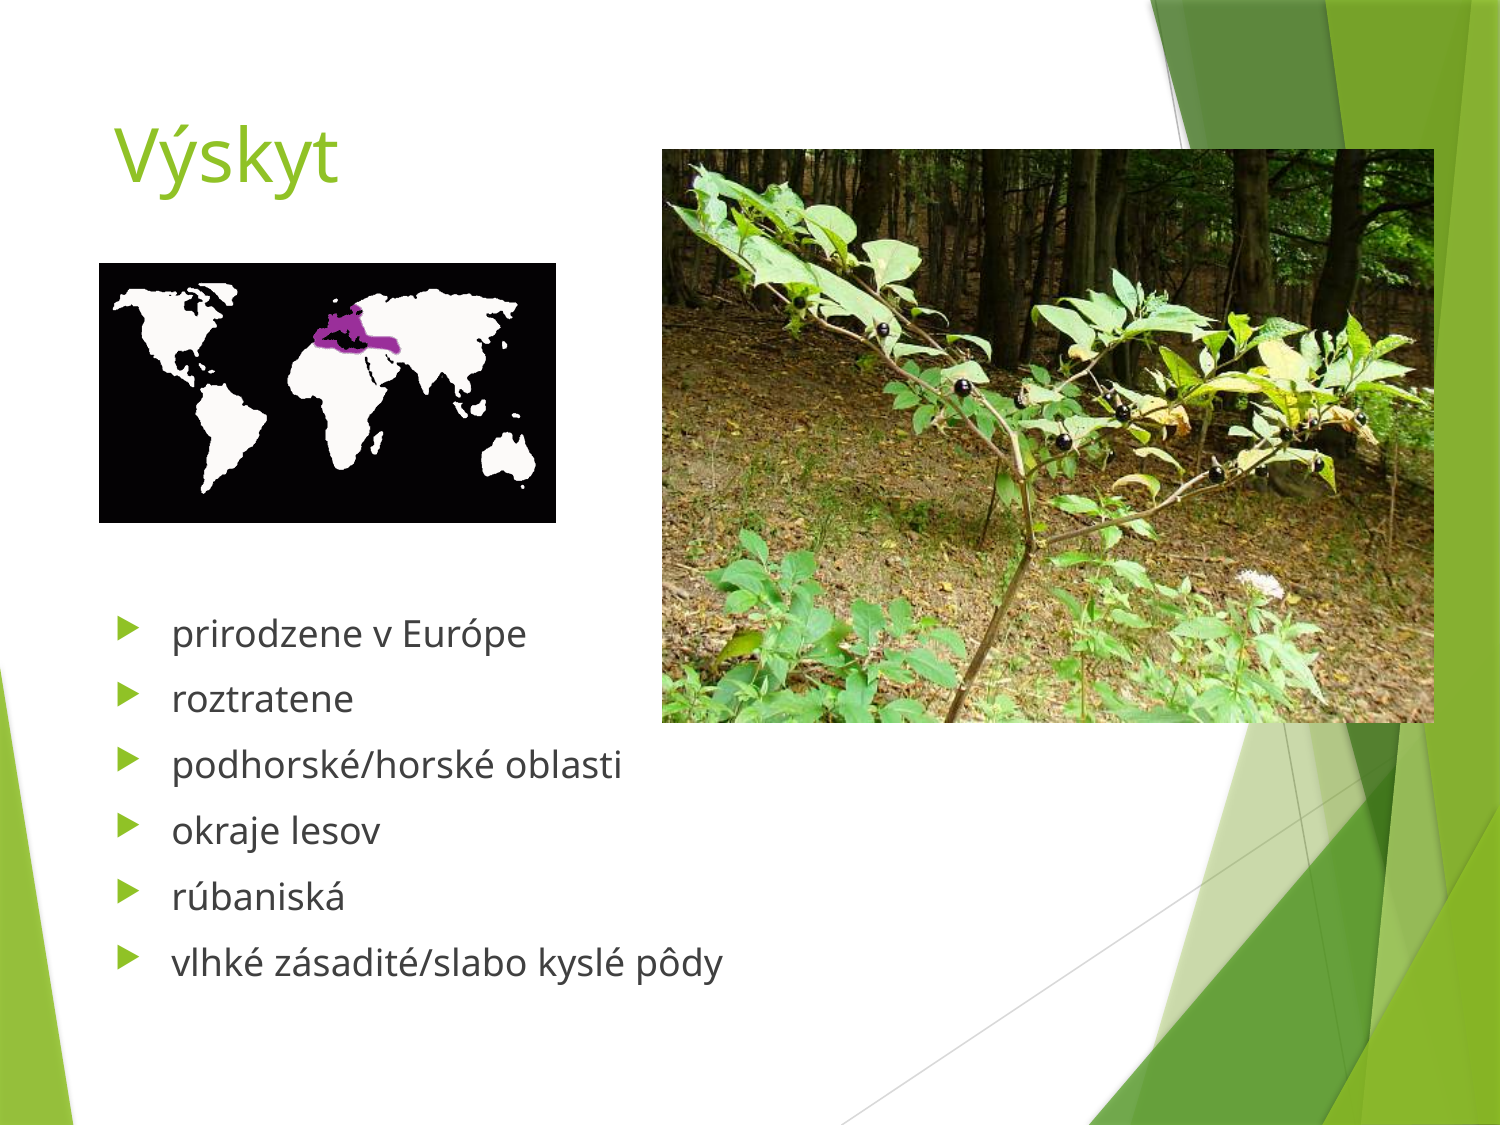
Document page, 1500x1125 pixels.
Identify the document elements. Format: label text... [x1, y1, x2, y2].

title Výskyt [99, 99, 1142, 317]
picture [661, 149, 1435, 724]
picture [99, 262, 557, 523]
list prirodzene v Európe roztratene podhorské/horské oblasti okraje lesov rúbaniská vlhké zásadité/slabo kyslé pôdy [99, 404, 1142, 1042]
